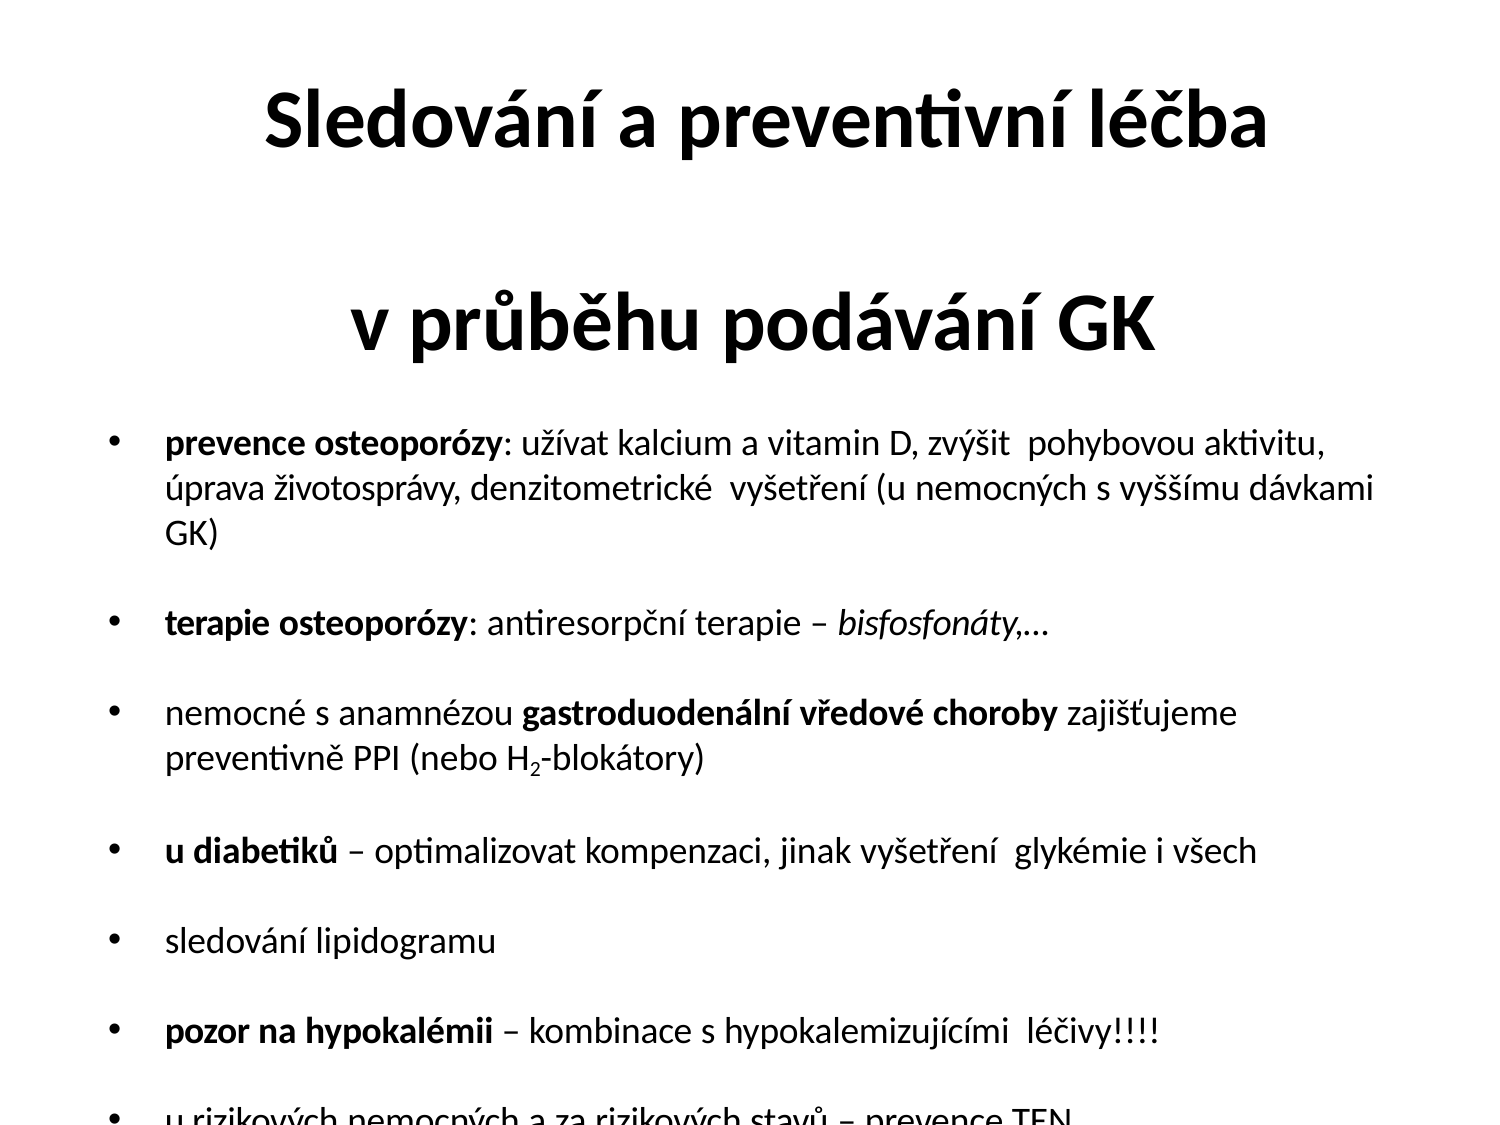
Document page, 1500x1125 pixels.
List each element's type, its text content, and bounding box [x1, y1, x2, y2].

text_box Sledování a preventivní léčba v průběhu podávání GK prevence osteoporózy: užívat kalcium a vitamin D, zvýšit pohybovou aktivitu, úprava životosprávy, denzitometrické vyšetření (u nemocných s vyššímu dávkami GK) terapie osteoporózy: antiresorpční terapie – bisfosfonáty,… nemocné s anamnézou gastroduodenální vředové choroby zajišťujeme preventivně PPI (nebo H2-blokátory) u diabetiků – optimalizovat kompenzaci, jinak vyšetření glykémie i všech sledování lipidogramu pozor na hypokalémii – kombinace s hypokalemizujícími léčivy!!!! u rizikových nemocných a za rizikových stavů – prevence TEN [99, 62, 1431, 1125]
